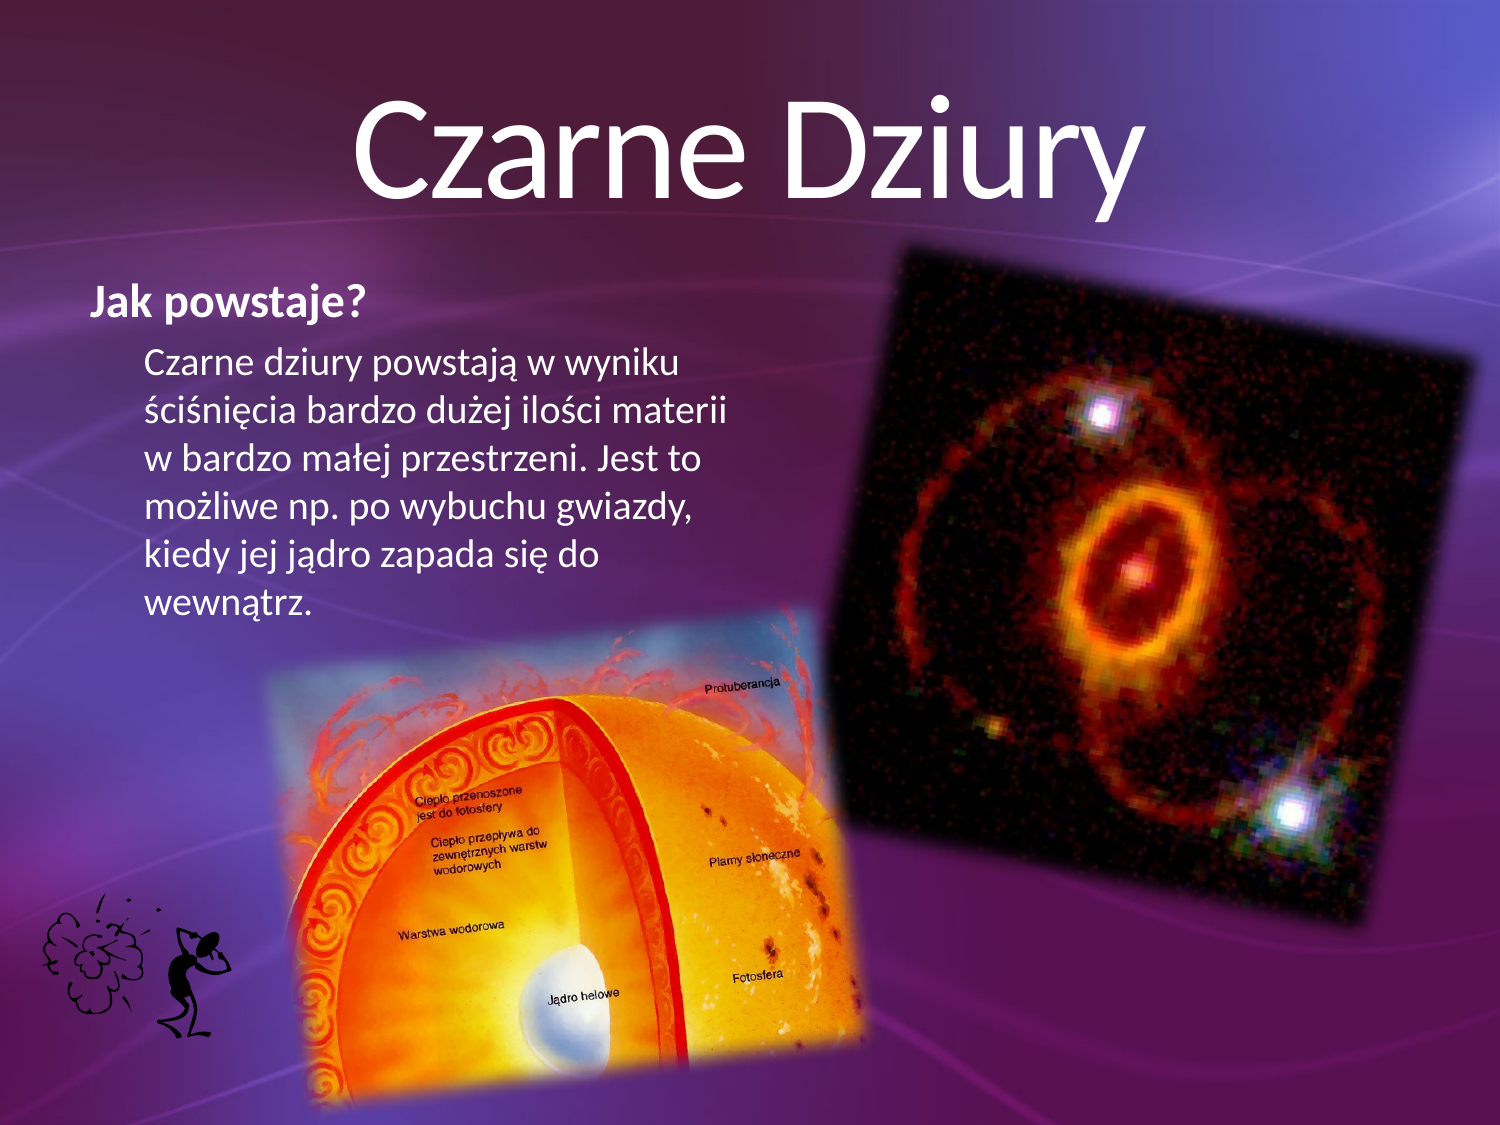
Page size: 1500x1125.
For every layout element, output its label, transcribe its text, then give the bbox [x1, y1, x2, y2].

list Jak powstaje? Czarne dziury powstają w wyniku ściśnięcia bardzo dużej ilości materii w bardzo małej przestrzeni. Jest to możliwe np. po wybuchu gwiazdy, kiedy jej jądro zapada się do wewnątrz. [75, 262, 750, 634]
title Czarne Dziury [75, 45, 1425, 233]
picture [0, 0, 1500, 1125]
